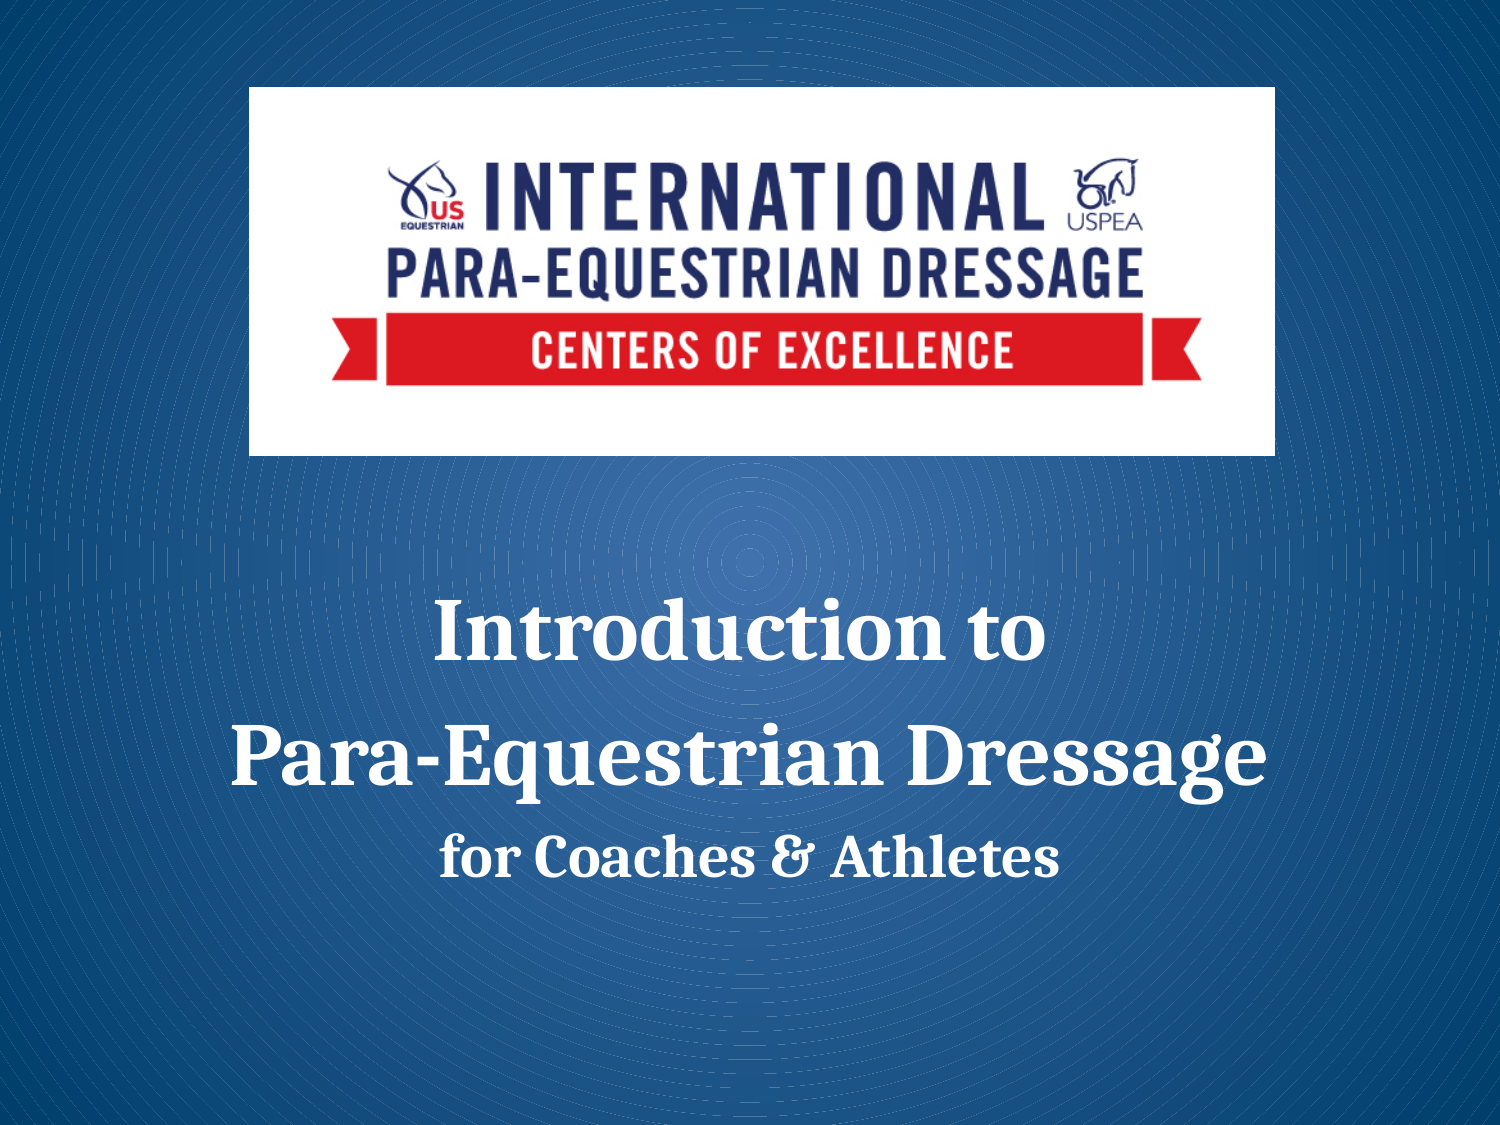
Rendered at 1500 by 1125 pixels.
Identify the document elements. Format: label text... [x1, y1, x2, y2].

subtitle Introduction to Para-Equestrian Dressage for Coaches & Athletes [112, 562, 1388, 900]
picture [249, 87, 1276, 456]
footer © Copyright 2017, United States Equestrian Federation [871, 1065, 1488, 1125]
